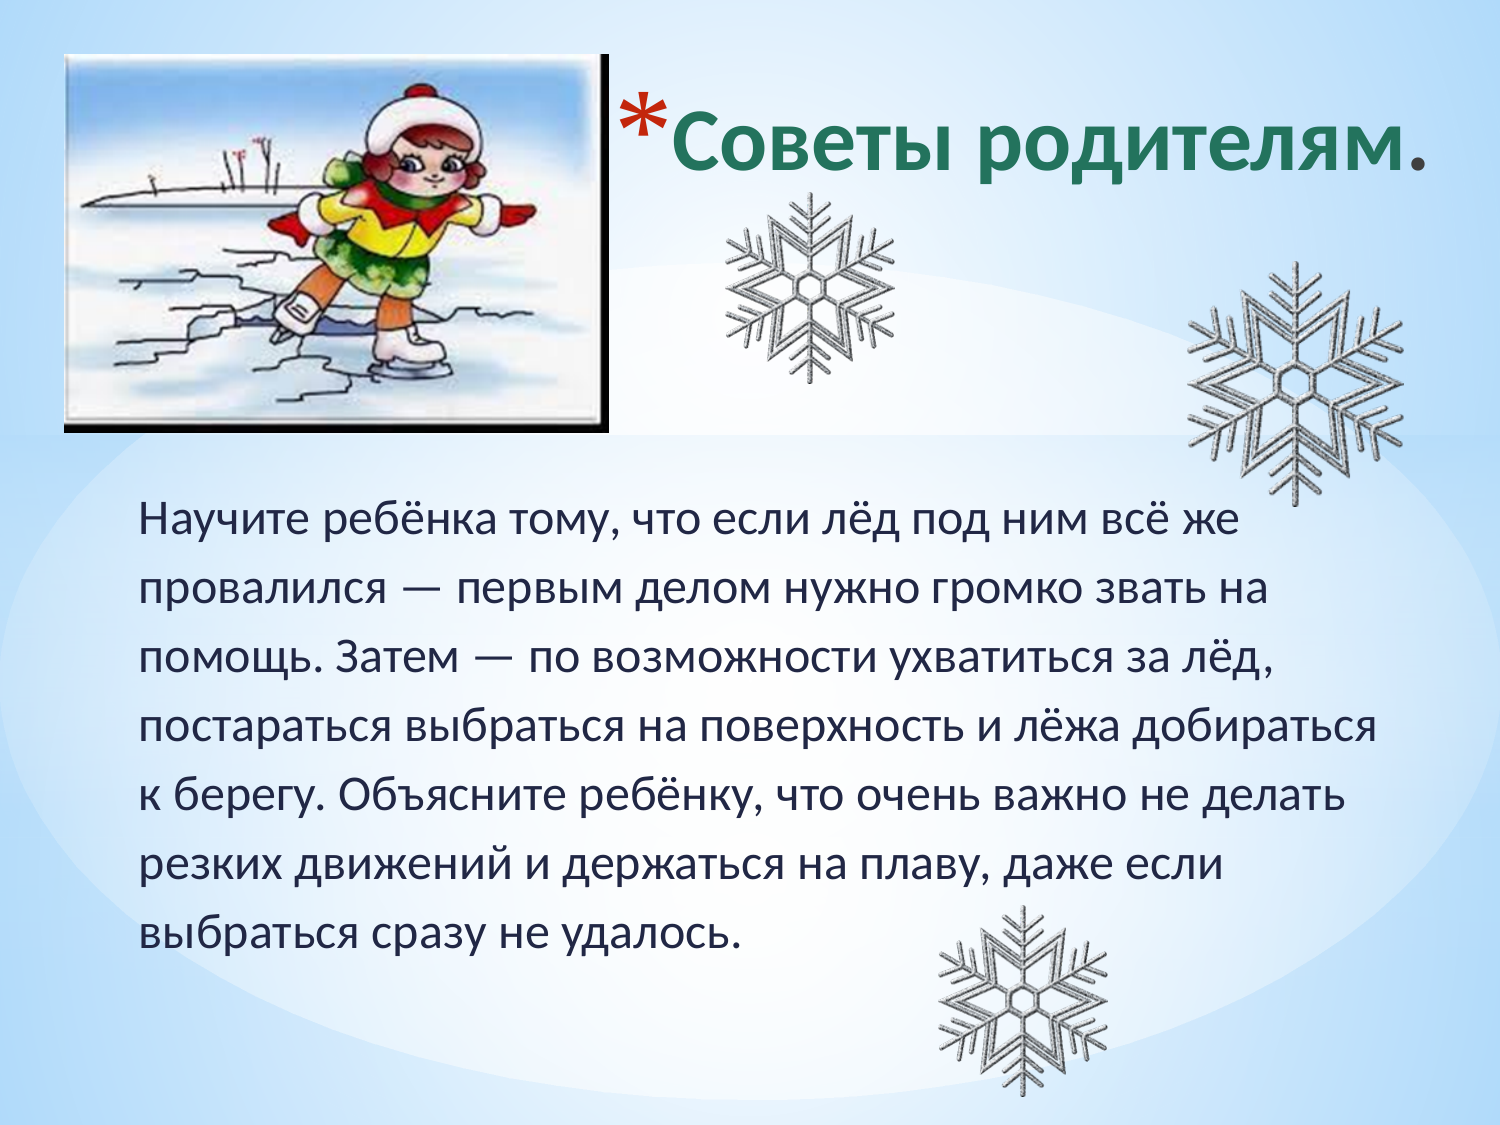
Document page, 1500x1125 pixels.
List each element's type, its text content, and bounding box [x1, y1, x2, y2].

title Советы родителям. [611, 54, 1446, 197]
list Научите ребёнка тому, что если лёд под ним всё же провалился — первым делом нужно громко звать на помощь. Затем — по возможности ухватиться за лёд, постараться выбраться на поверхность и лёжа добираться к берегу. Объясните ребёнку, что очень важно не делать резких движений и держаться на плаву, даже если выбраться сразу не удалось. [123, 468, 1412, 1059]
picture [938, 904, 1109, 1097]
picture [64, 54, 609, 433]
picture [725, 192, 896, 385]
picture [1186, 261, 1404, 507]
